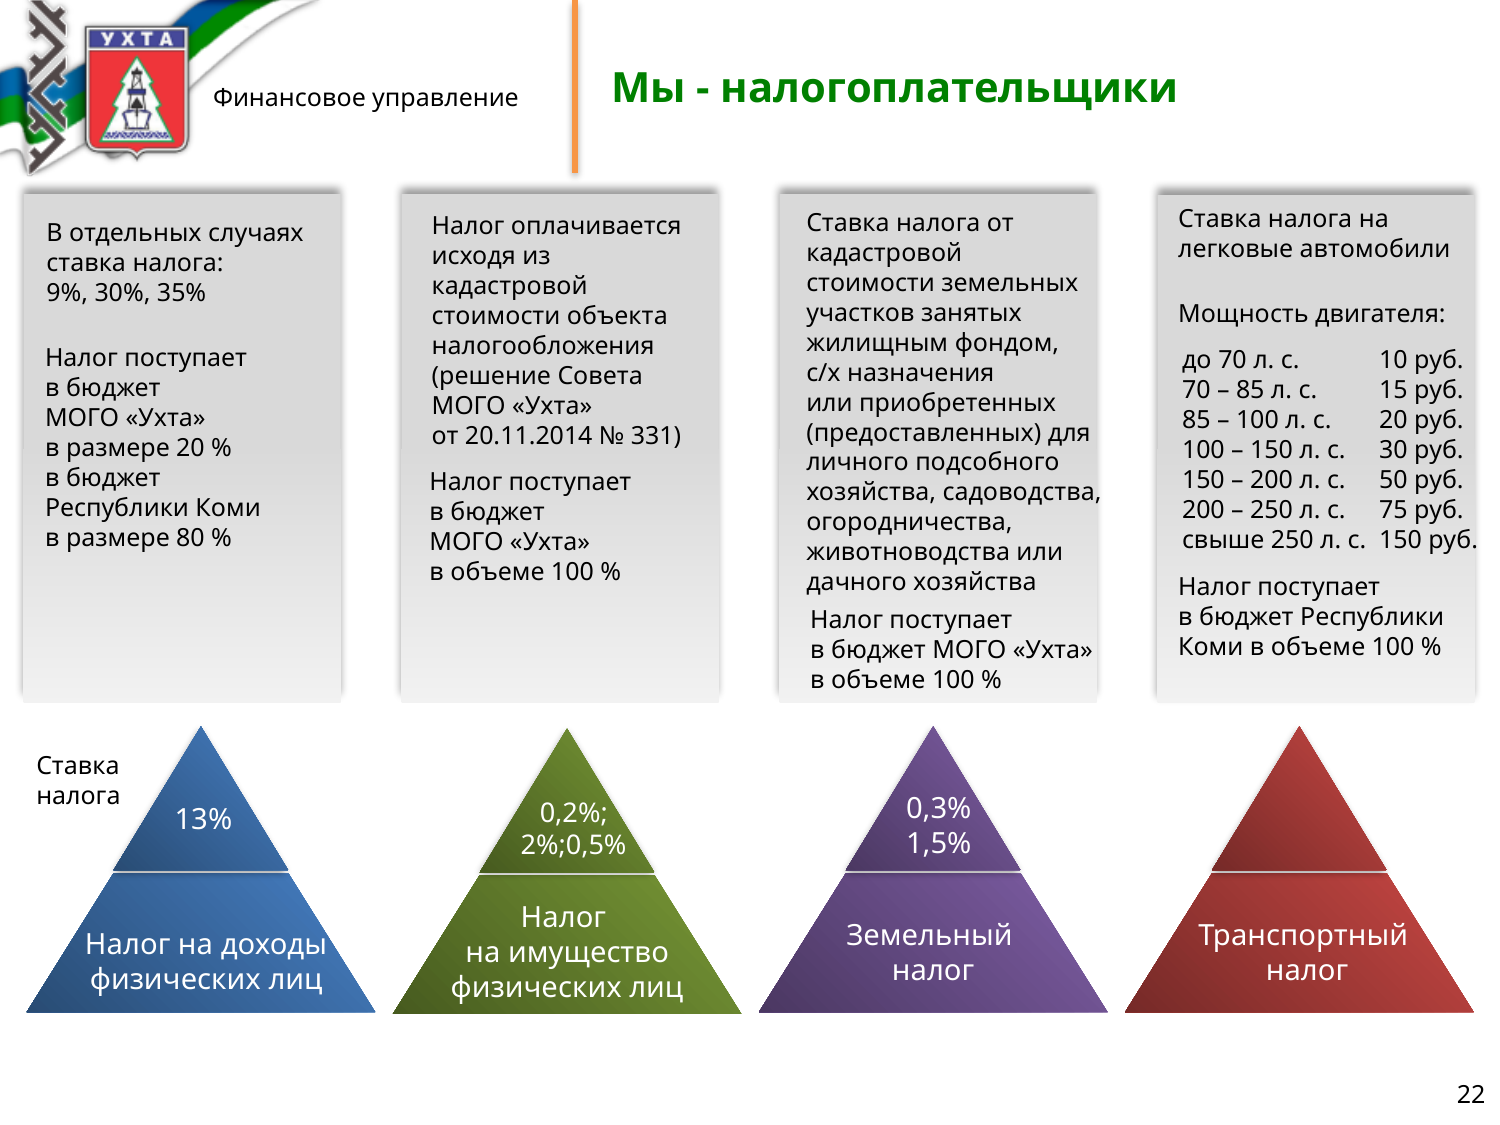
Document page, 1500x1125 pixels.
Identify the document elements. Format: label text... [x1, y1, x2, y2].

text_box [1157, 194, 1475, 704]
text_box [392, 728, 742, 1015]
text_box [779, 194, 1097, 704]
picture [0, 0, 374, 189]
text_box Налог оплачивается исходя из кадастровой стоимости объекта налогообложения (решение Совета МОГО «Ухта» от 20.11.2014 № 331) [415, 201, 705, 459]
text_box [401, 194, 719, 704]
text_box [758, 726, 1108, 1013]
text_box Налог поступает в бюджет МОГО «Ухта» в объеме 100 % [413, 456, 649, 595]
slide_number 22 [1150, 1065, 1500, 1125]
text_box до 70 л. с. 70 – 85 л. с. 85 – 100 л. с. 100 – 150 л. с. 150 – 200 л. с. 200 – 250 л. с. свыше 250 л. с. [1167, 336, 1382, 561]
text_box Налог поступает в бюджет МОГО «Ухта» в объеме 100 % [793, 594, 1110, 703]
title Мы - налогоплательщики [596, 0, 1500, 173]
text_box [23, 194, 341, 704]
text_box Ставка налога на легковые автомобили Мощность двигателя: [1161, 193, 1468, 336]
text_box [1124, 726, 1474, 1013]
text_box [26, 726, 376, 1013]
text_box Налог поступает в бюджет МОГО «Ухта» в размере 20 % в бюджет Республики Коми в размере 80 % [28, 332, 278, 561]
text_box В отдельных случаях ставка налога: 9%, 30%, 35% [30, 207, 321, 316]
text_box Налог поступает в бюджет Республики Коми в объеме 100 % [1161, 561, 1461, 670]
text_box 10 руб. 15 руб. 20 руб. 30 руб. 50 руб. 75 руб. 150 руб. [1382, 336, 1493, 561]
text_box Ставка налога от кадастровой стоимости земельных участков занятых жилищным фондом, с/х назначения или приобретенных (предоставленных) для личного подсобного хозяйства, садоводства, огородничества, животноводства или дачного хозяйства [789, 197, 1119, 605]
